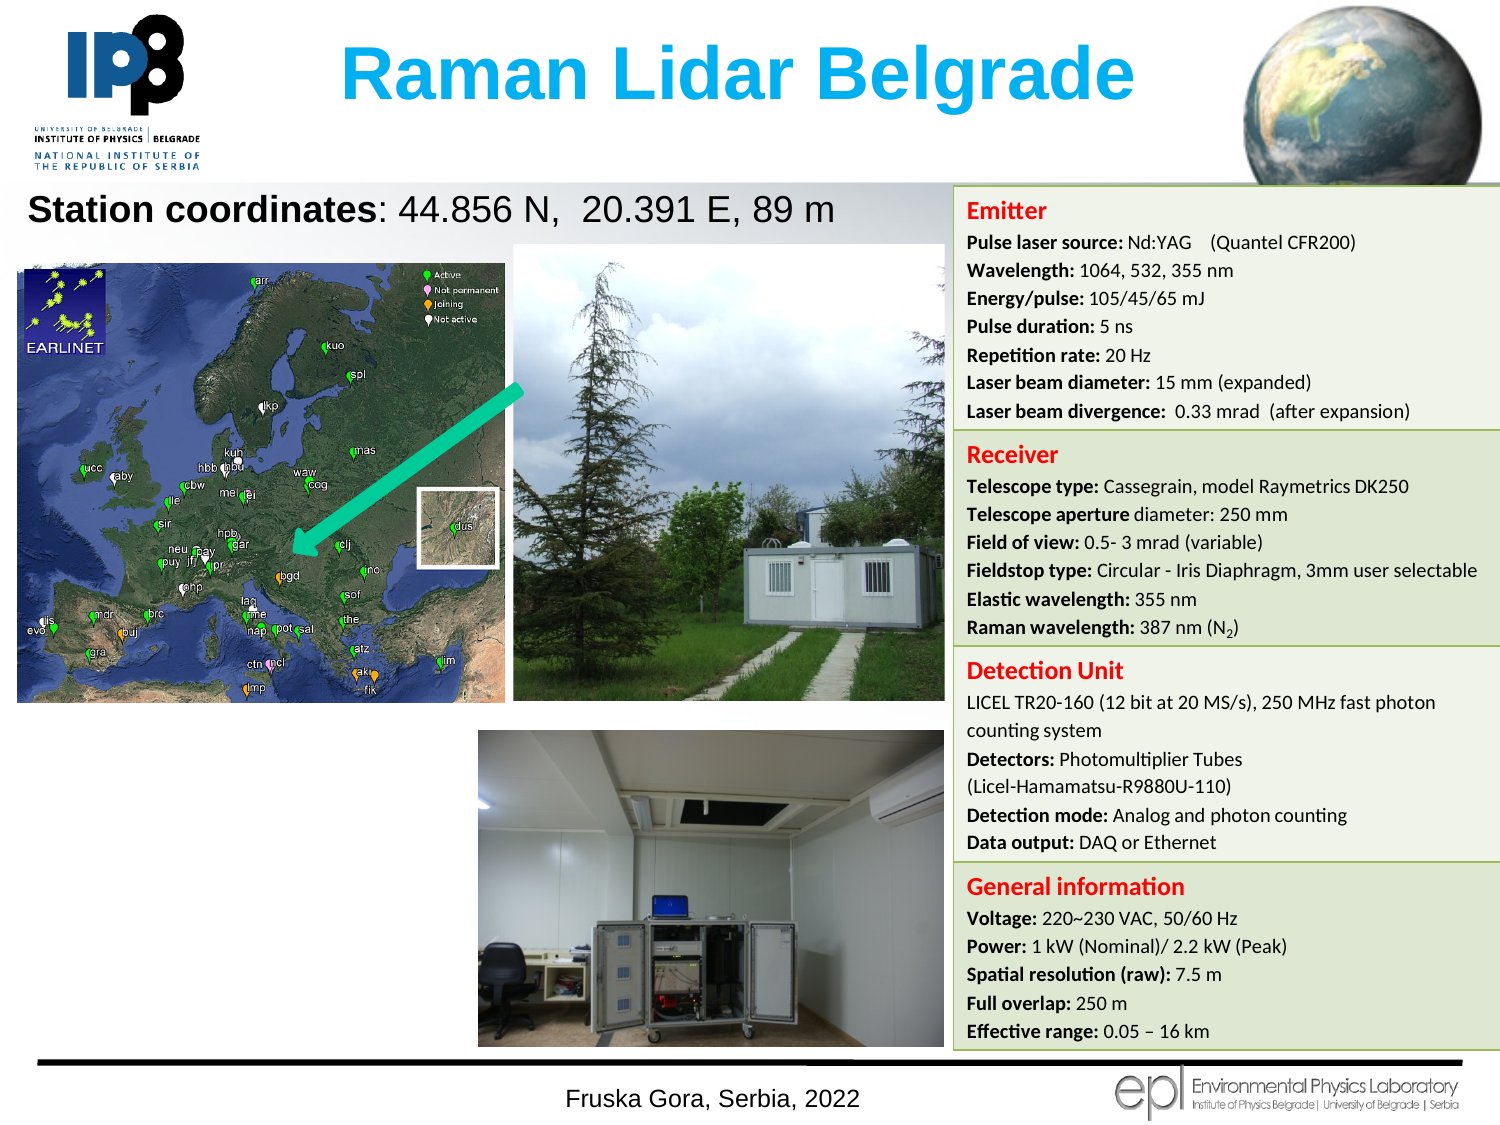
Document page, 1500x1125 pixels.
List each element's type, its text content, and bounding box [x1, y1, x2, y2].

text_box Raman Lidar Belgrade [287, 17, 1190, 123]
picture [0, 0, 1500, 1125]
text_box Station coordinates: 44.856 N, 20.391 E, 89 m [12, 177, 1143, 238]
footer Fruska Gora, Serbia, 2022 [437, 1074, 983, 1123]
